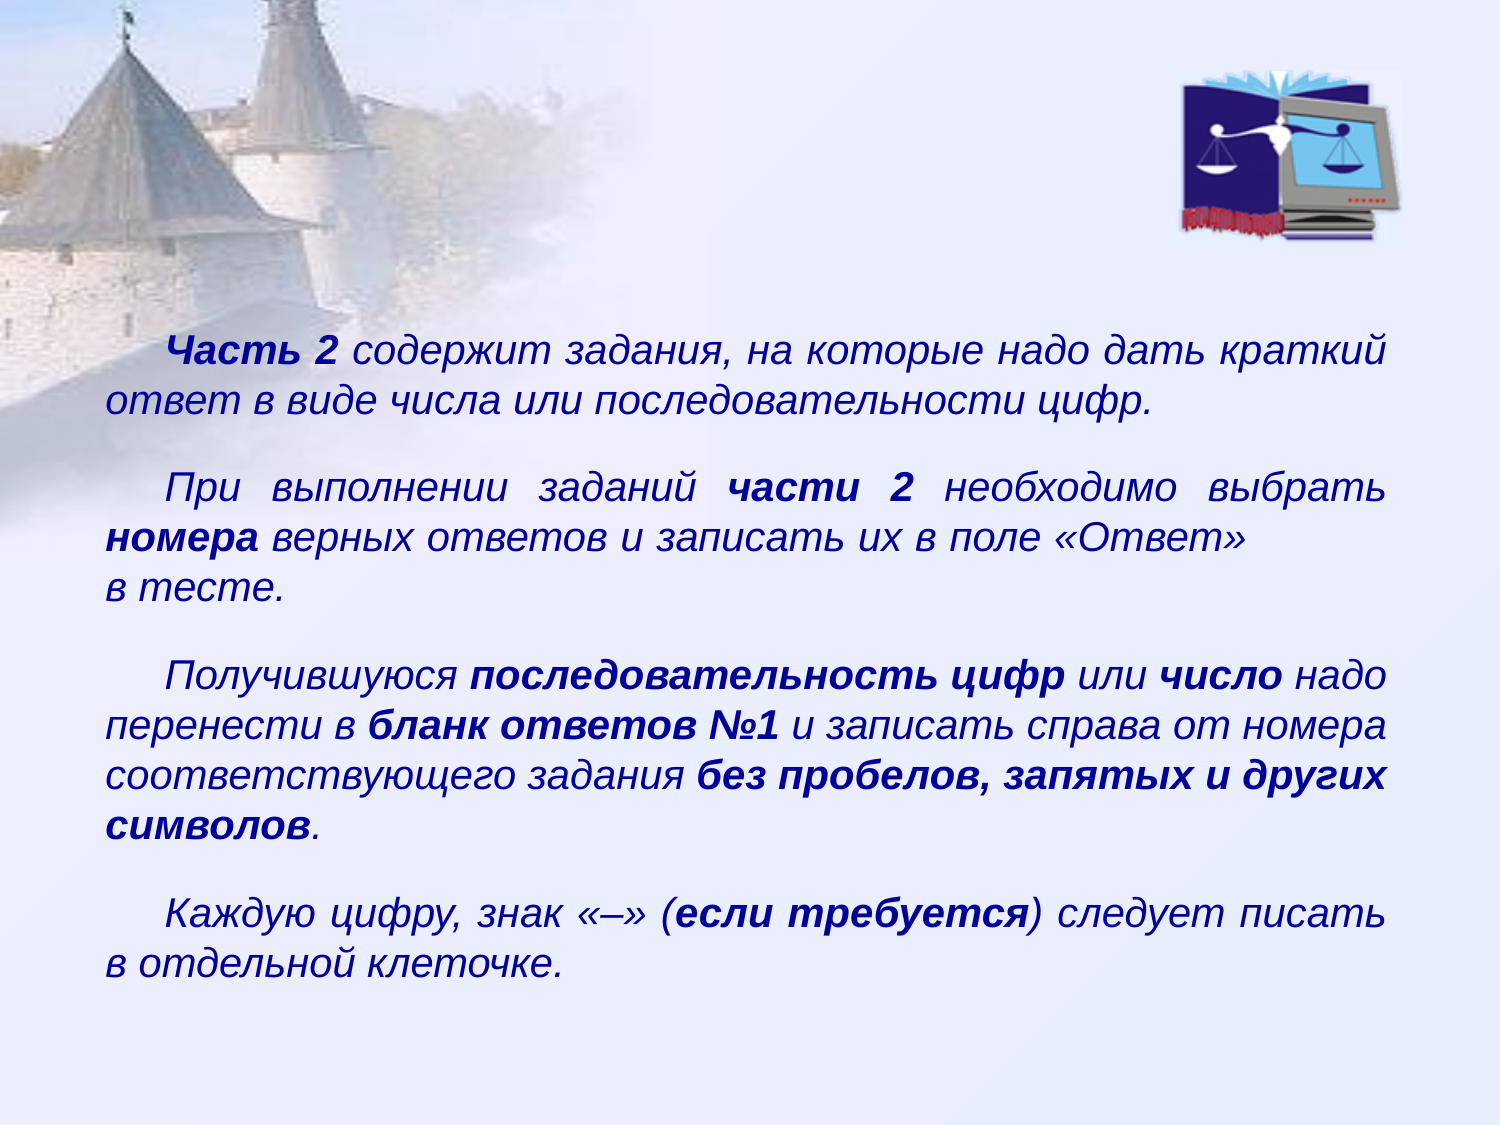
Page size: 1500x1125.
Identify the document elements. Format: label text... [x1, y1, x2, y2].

picture [1174, 70, 1402, 246]
picture [0, 0, 709, 552]
text_box Часть 2 содержит задания, на которые надо дать краткий ответ в виде числа или последовательности цифр. При выполнении заданий части 2 необходимо выбрать номера верных ответов и записать их в поле «Ответ» в тесте. Получившуюся последовательность цифр или число надо перенести в бланк ответов №1 и записать справа от номера соответствующего задания без пробелов, запятых и других символов. Каждую цифру, знак «–» (если требуется) следует писать в отдельной клеточке. [90, 315, 1402, 993]
